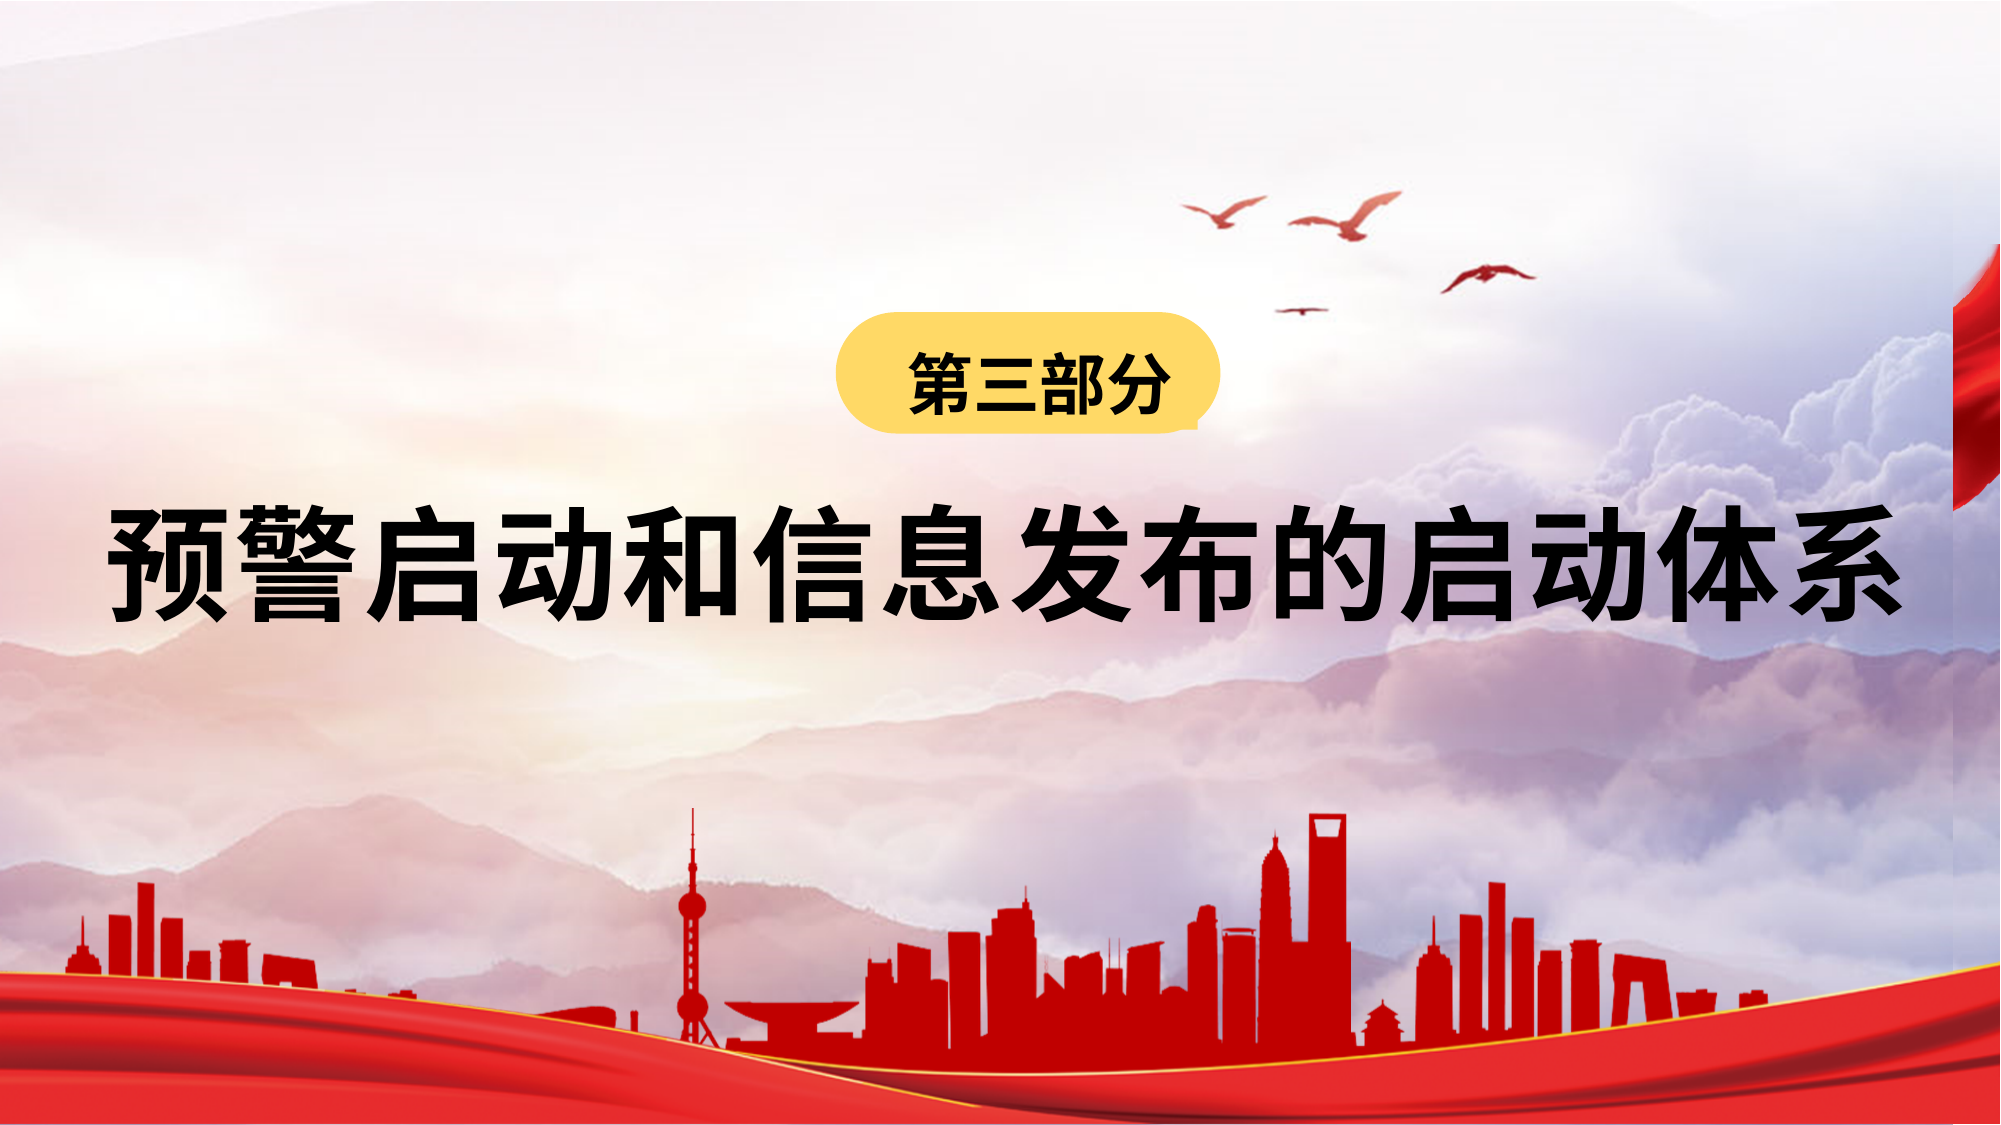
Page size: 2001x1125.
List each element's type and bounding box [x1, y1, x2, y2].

text_box [835, 312, 1221, 434]
picture [0, 1, 2000, 1125]
